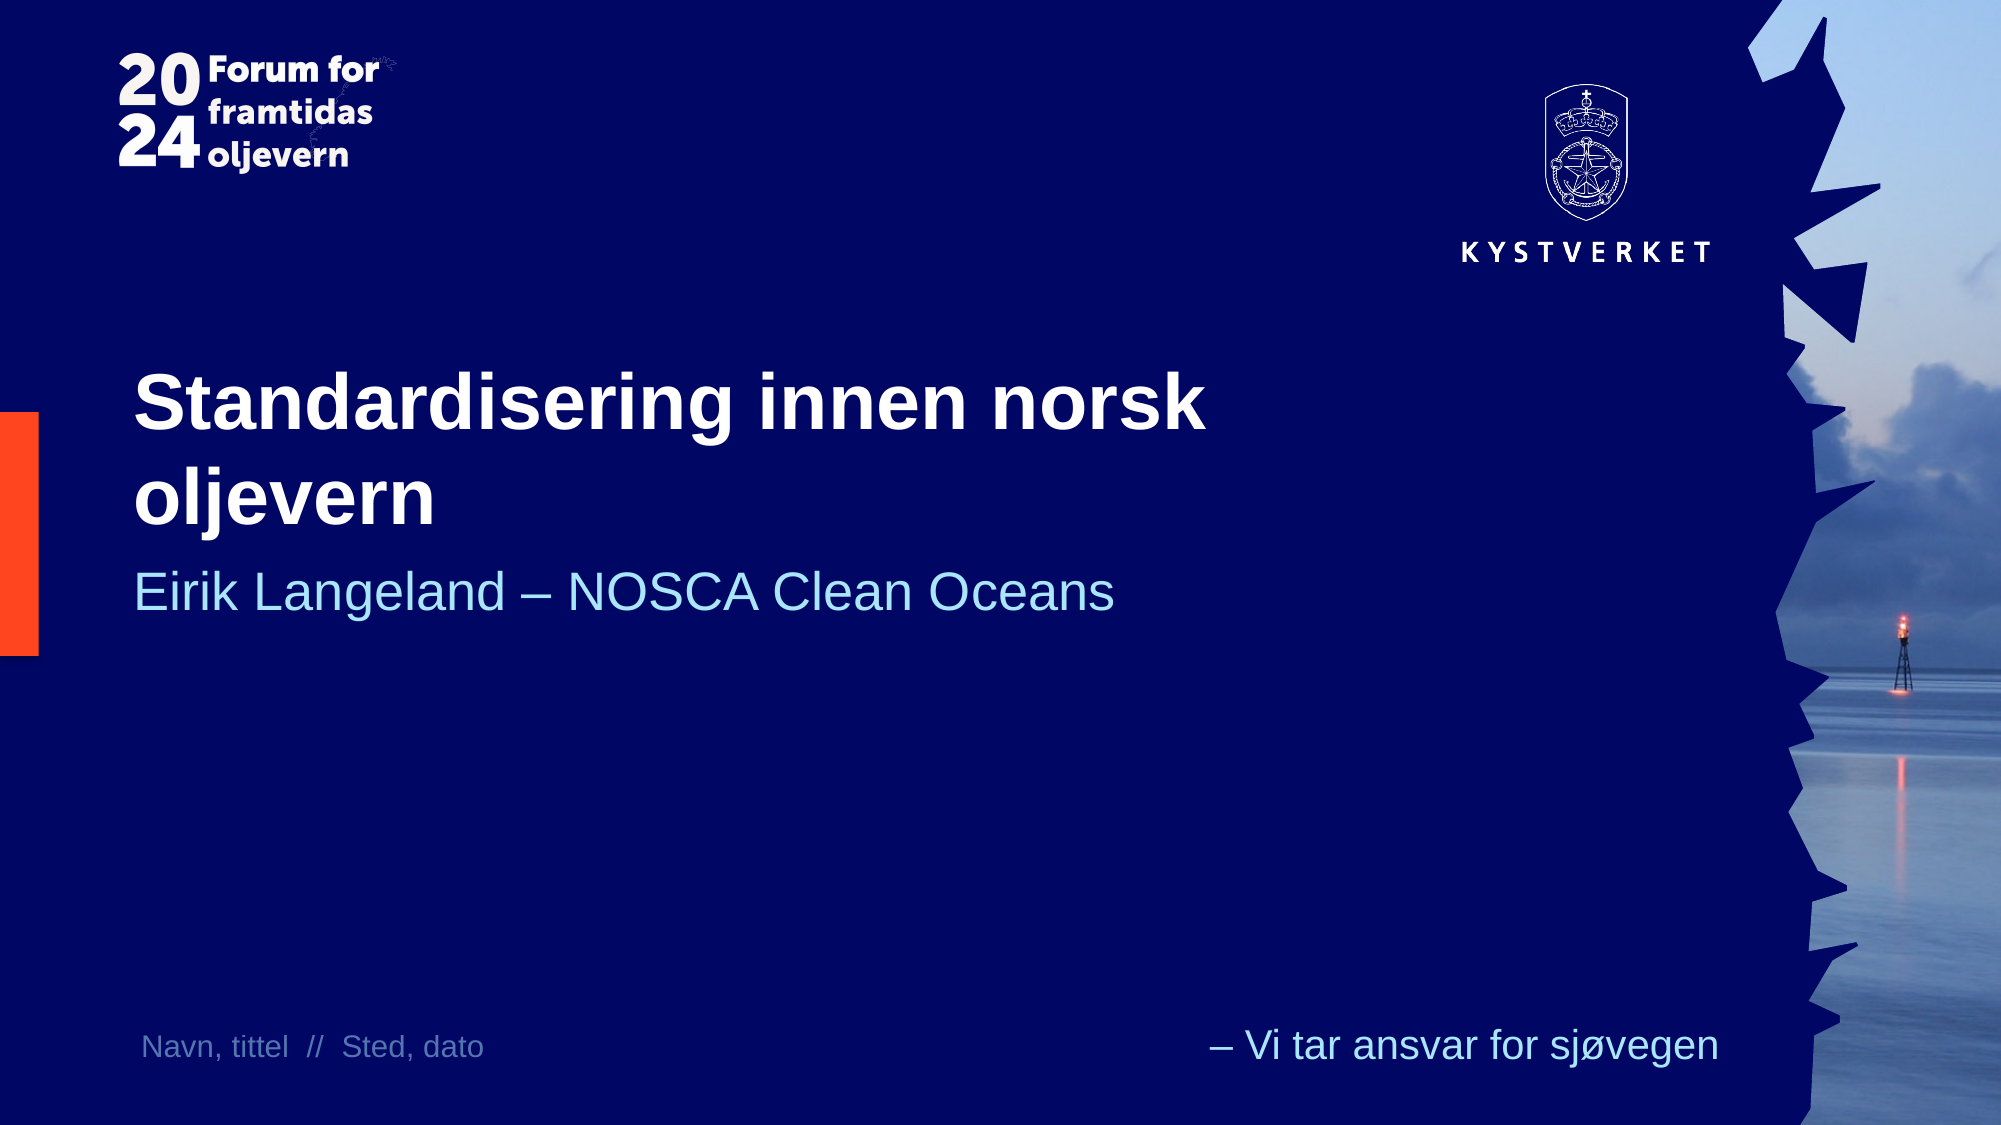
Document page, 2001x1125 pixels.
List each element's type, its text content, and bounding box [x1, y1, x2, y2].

picture [117, 52, 397, 175]
text_box Navn, tittel // Sted, dato [126, 1019, 1095, 1072]
picture [1747, 0, 2001, 1125]
subtitle Eirik Langeland – NOSCA Clean Oceans [118, 552, 1283, 662]
title Standardisering innen norsk oljevern [118, 383, 1283, 548]
picture [1446, 76, 1722, 275]
